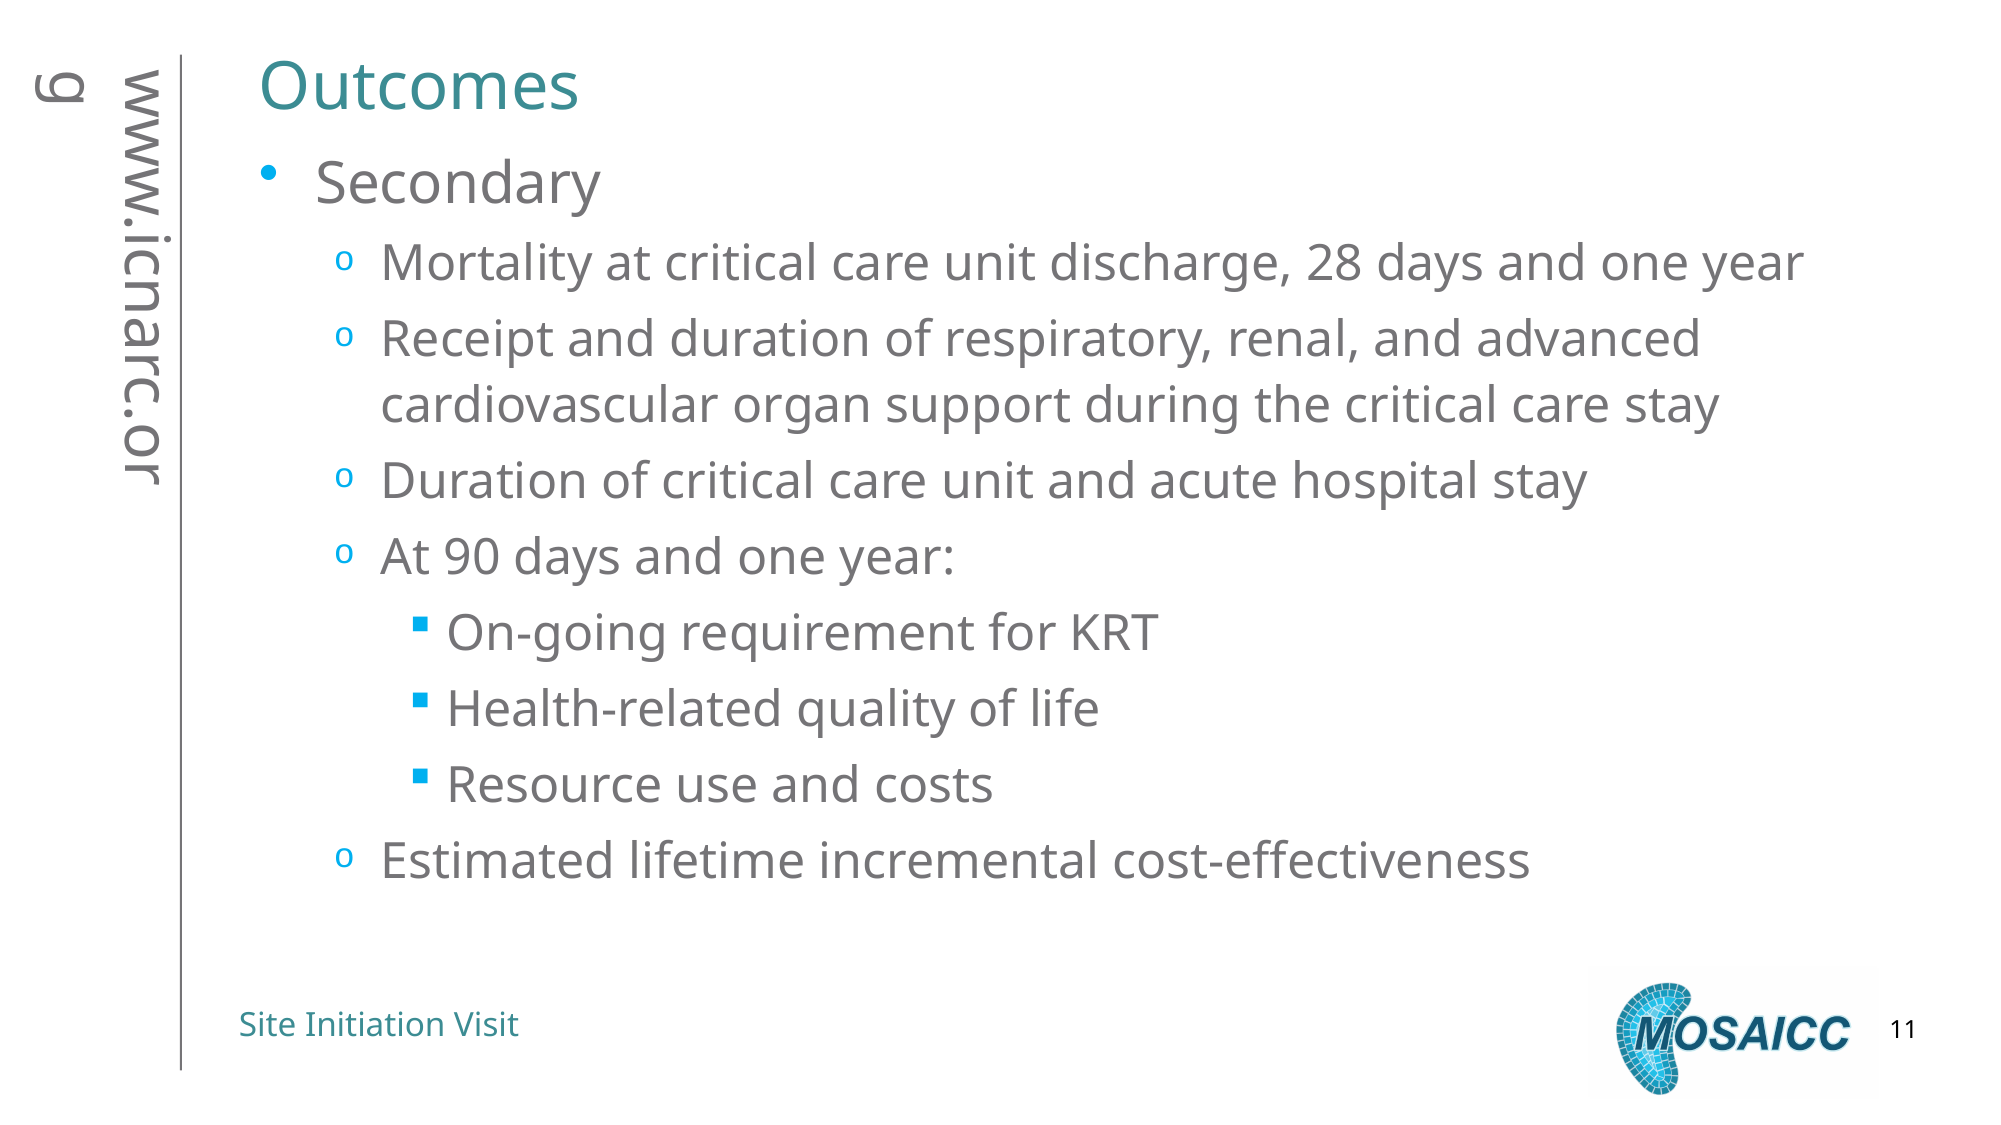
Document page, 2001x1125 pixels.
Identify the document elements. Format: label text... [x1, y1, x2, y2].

title Outcomes [244, 31, 1930, 135]
slide_number 11 [1878, 1006, 1926, 1054]
list Secondary Mortality at critical care unit discharge, 28 days and one year Receipt and duration of respiratory, renal, and advanced cardiovascular organ support during the critical care stay Duration of critical care unit and acute hospital stay At 90 days and one year: On-going requirement for KRT Health-related quality of life Resource use and costs Estimated lifetime incremental cost-effectiveness [244, 137, 1930, 955]
